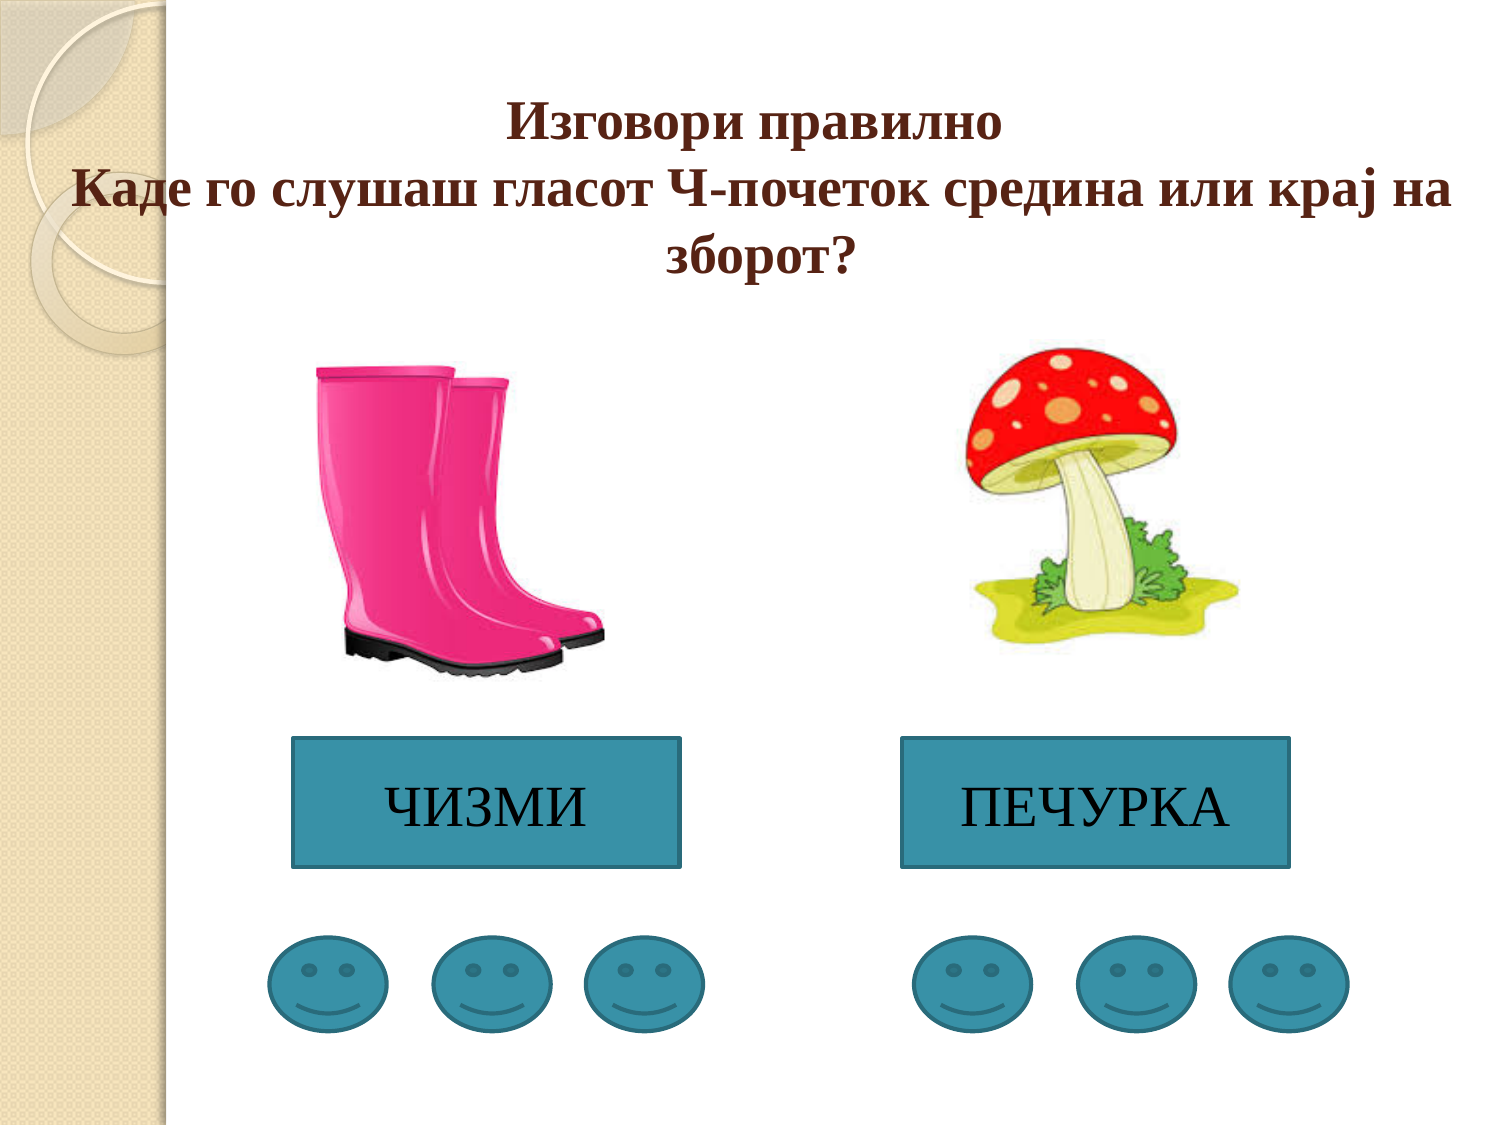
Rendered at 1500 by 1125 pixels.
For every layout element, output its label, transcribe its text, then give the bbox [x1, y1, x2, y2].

text_box ЧИЗМИ [291, 736, 682, 869]
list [304, 351, 612, 684]
text_box [583, 935, 706, 1034]
picture [925, 339, 1282, 657]
text_box [267, 935, 389, 1034]
title Изговори правилно Каде го слушаш гласот Ч-почеток средина или крај на зборот? [50, 75, 1475, 293]
text_box [1228, 935, 1350, 1034]
text_box [431, 935, 553, 1034]
text_box [911, 935, 1034, 1034]
text_box [1075, 935, 1198, 1034]
text_box ПЕЧУРКА [900, 736, 1291, 869]
